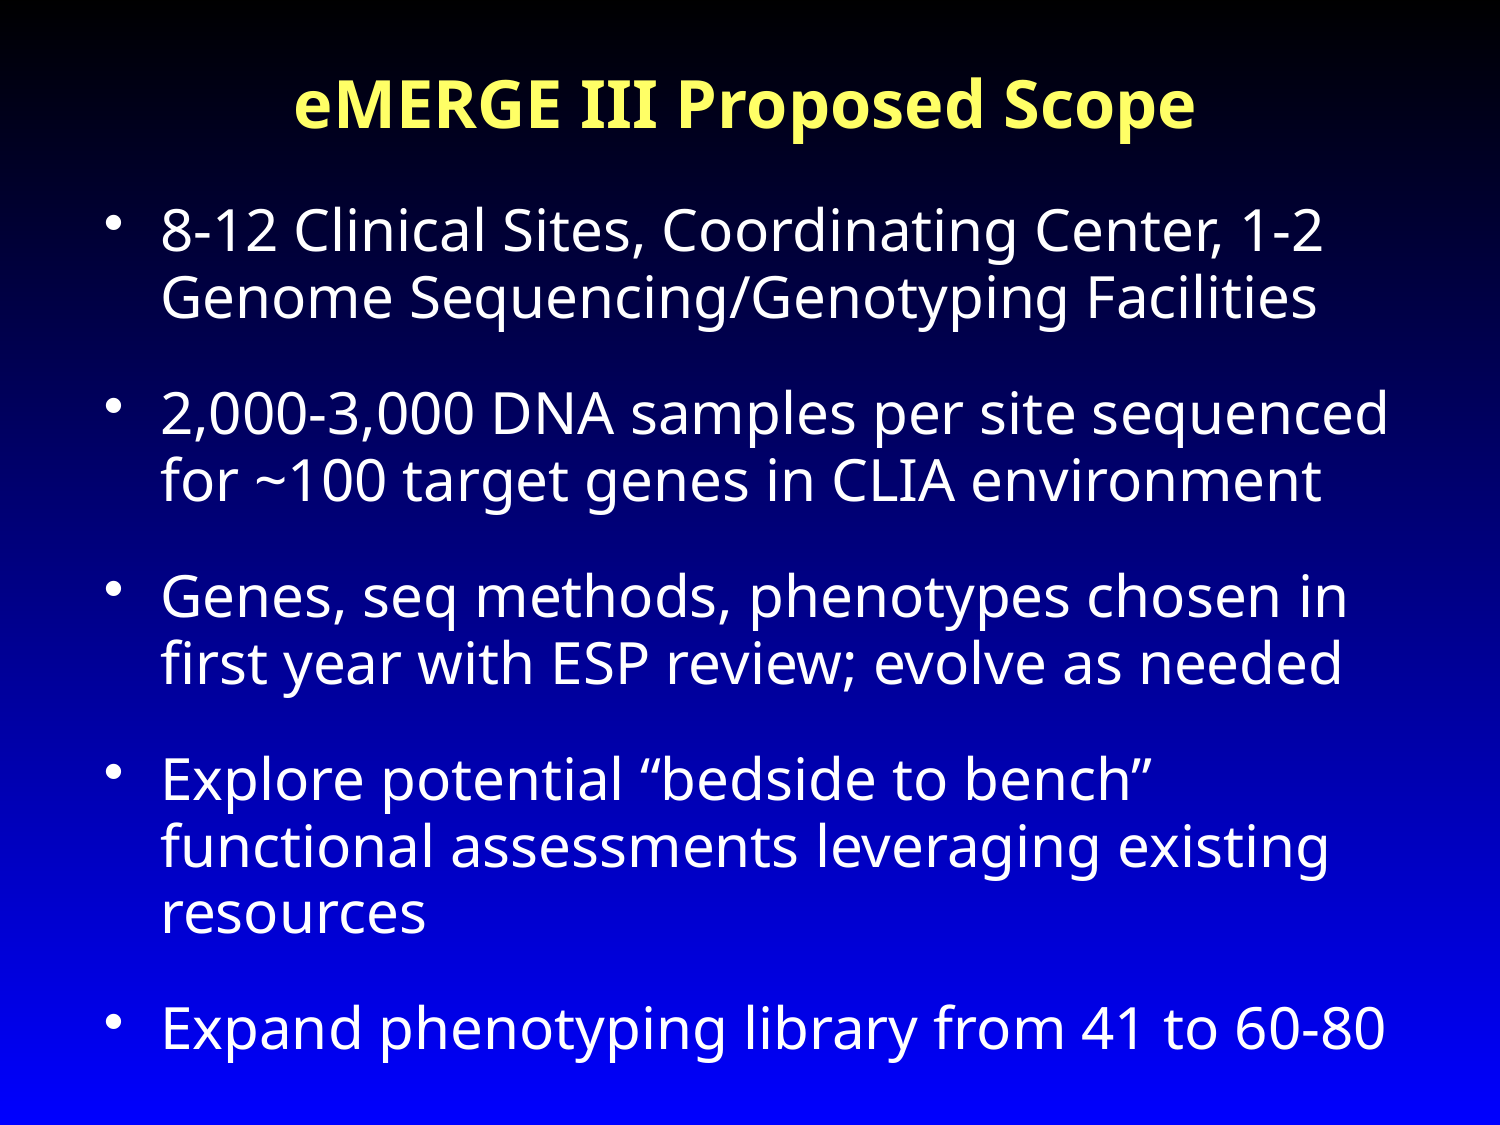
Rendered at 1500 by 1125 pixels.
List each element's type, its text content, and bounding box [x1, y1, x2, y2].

text_box 8-12 Clinical Sites, Coordinating Center, 1-2 Genome Sequencing/Genotyping Facilities 2,000-3,000 DNA samples per site sequenced for ~100 target genes in CLIA environment Genes, seq methods, phenotypes chosen in first year with ESP review; evolve as needed Explore potential “bedside to bench” functional assessments leveraging existing resources Expand phenotyping library from 41 to 60-80 [89, 191, 1410, 1025]
title eMERGE III Proposed Scope [0, 50, 1497, 163]
